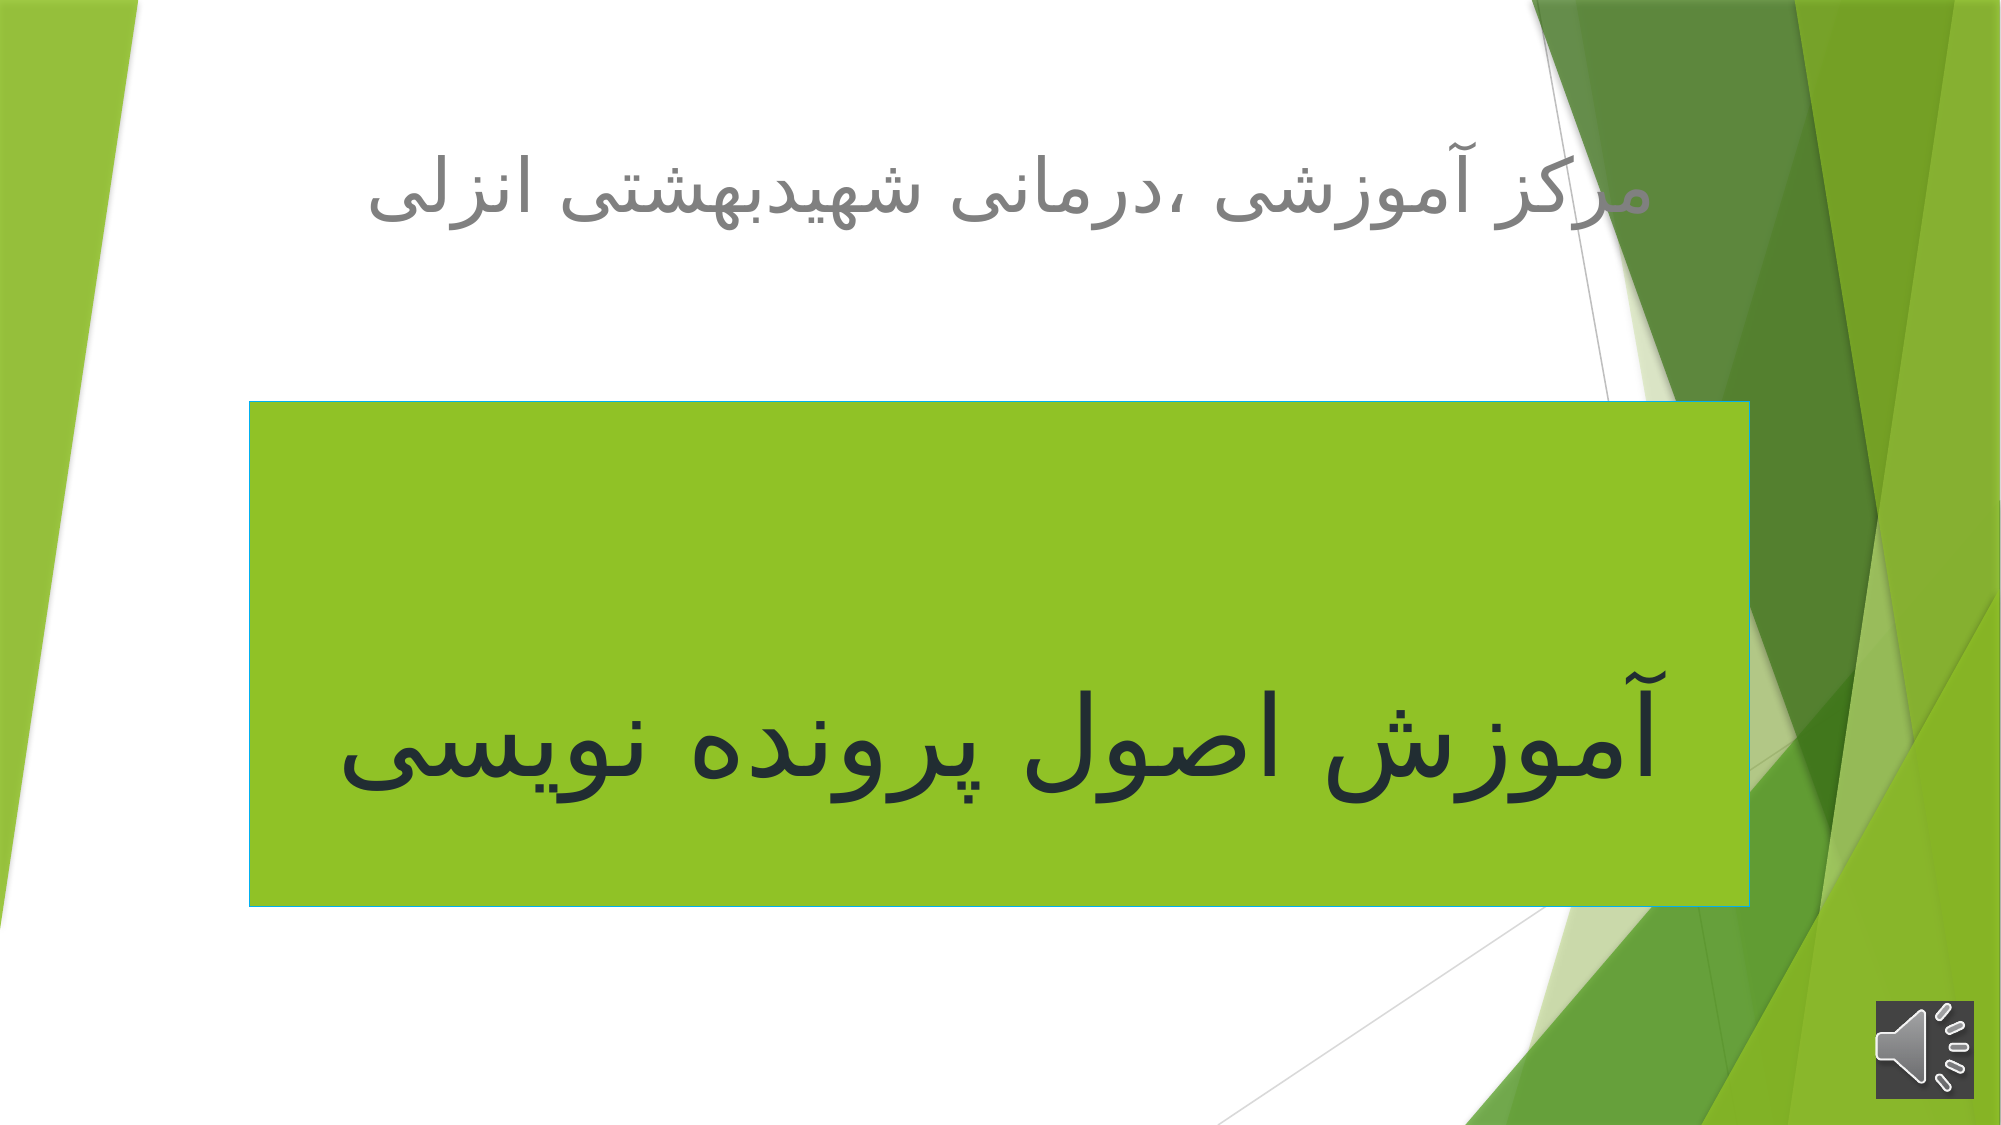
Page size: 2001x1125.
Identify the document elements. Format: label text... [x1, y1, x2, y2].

subtitle مرکز آموزشی ،درمانی شهیدبهشتی انزلی [249, 130, 1750, 307]
title آموزش اصول پرونده نویسی [249, 401, 1750, 907]
picture [1874, 999, 1976, 1101]
